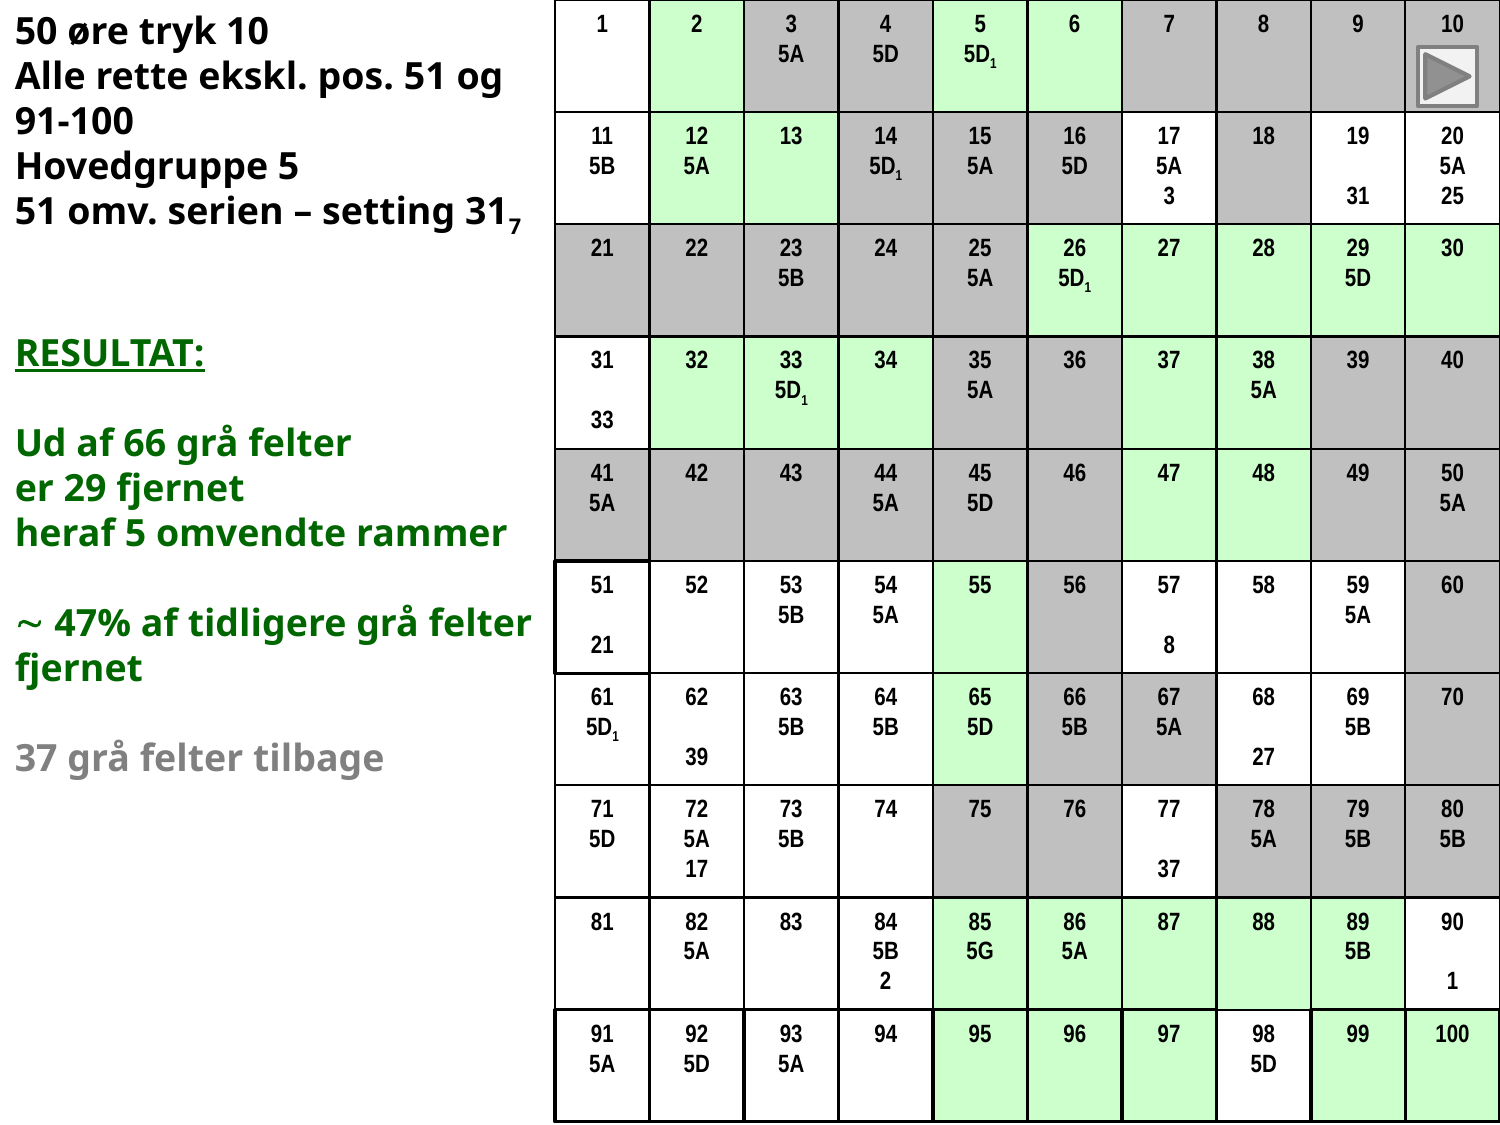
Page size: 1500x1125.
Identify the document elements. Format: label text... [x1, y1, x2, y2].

text_box 31 33 [553, 334, 644, 447]
text_box 71 5D [553, 783, 644, 895]
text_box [649, 0, 1500, 1123]
text_box 41 5A [553, 447, 644, 559]
text_box 51 21 [553, 559, 644, 675]
text_box 1 [553, 0, 648, 110]
text_box 21 [553, 222, 644, 334]
text_box 91 5A [553, 1008, 645, 1124]
text_box 61 5D1 [553, 675, 644, 783]
text_box 50 øre tryk 10 Alle rette ekskl. pos. 51 og 91-100 Hovedgruppe 5 51 omv. serien – setting 317 RESULTAT: Ud af 66 grå felter er 29 fjernet heraf 5 omvendte rammer  47% af tidligere grå felter fjernet 37 grå felter tilbage [0, 0, 551, 786]
text_box 11 5B [553, 110, 644, 222]
text_box 81 [553, 895, 644, 1008]
